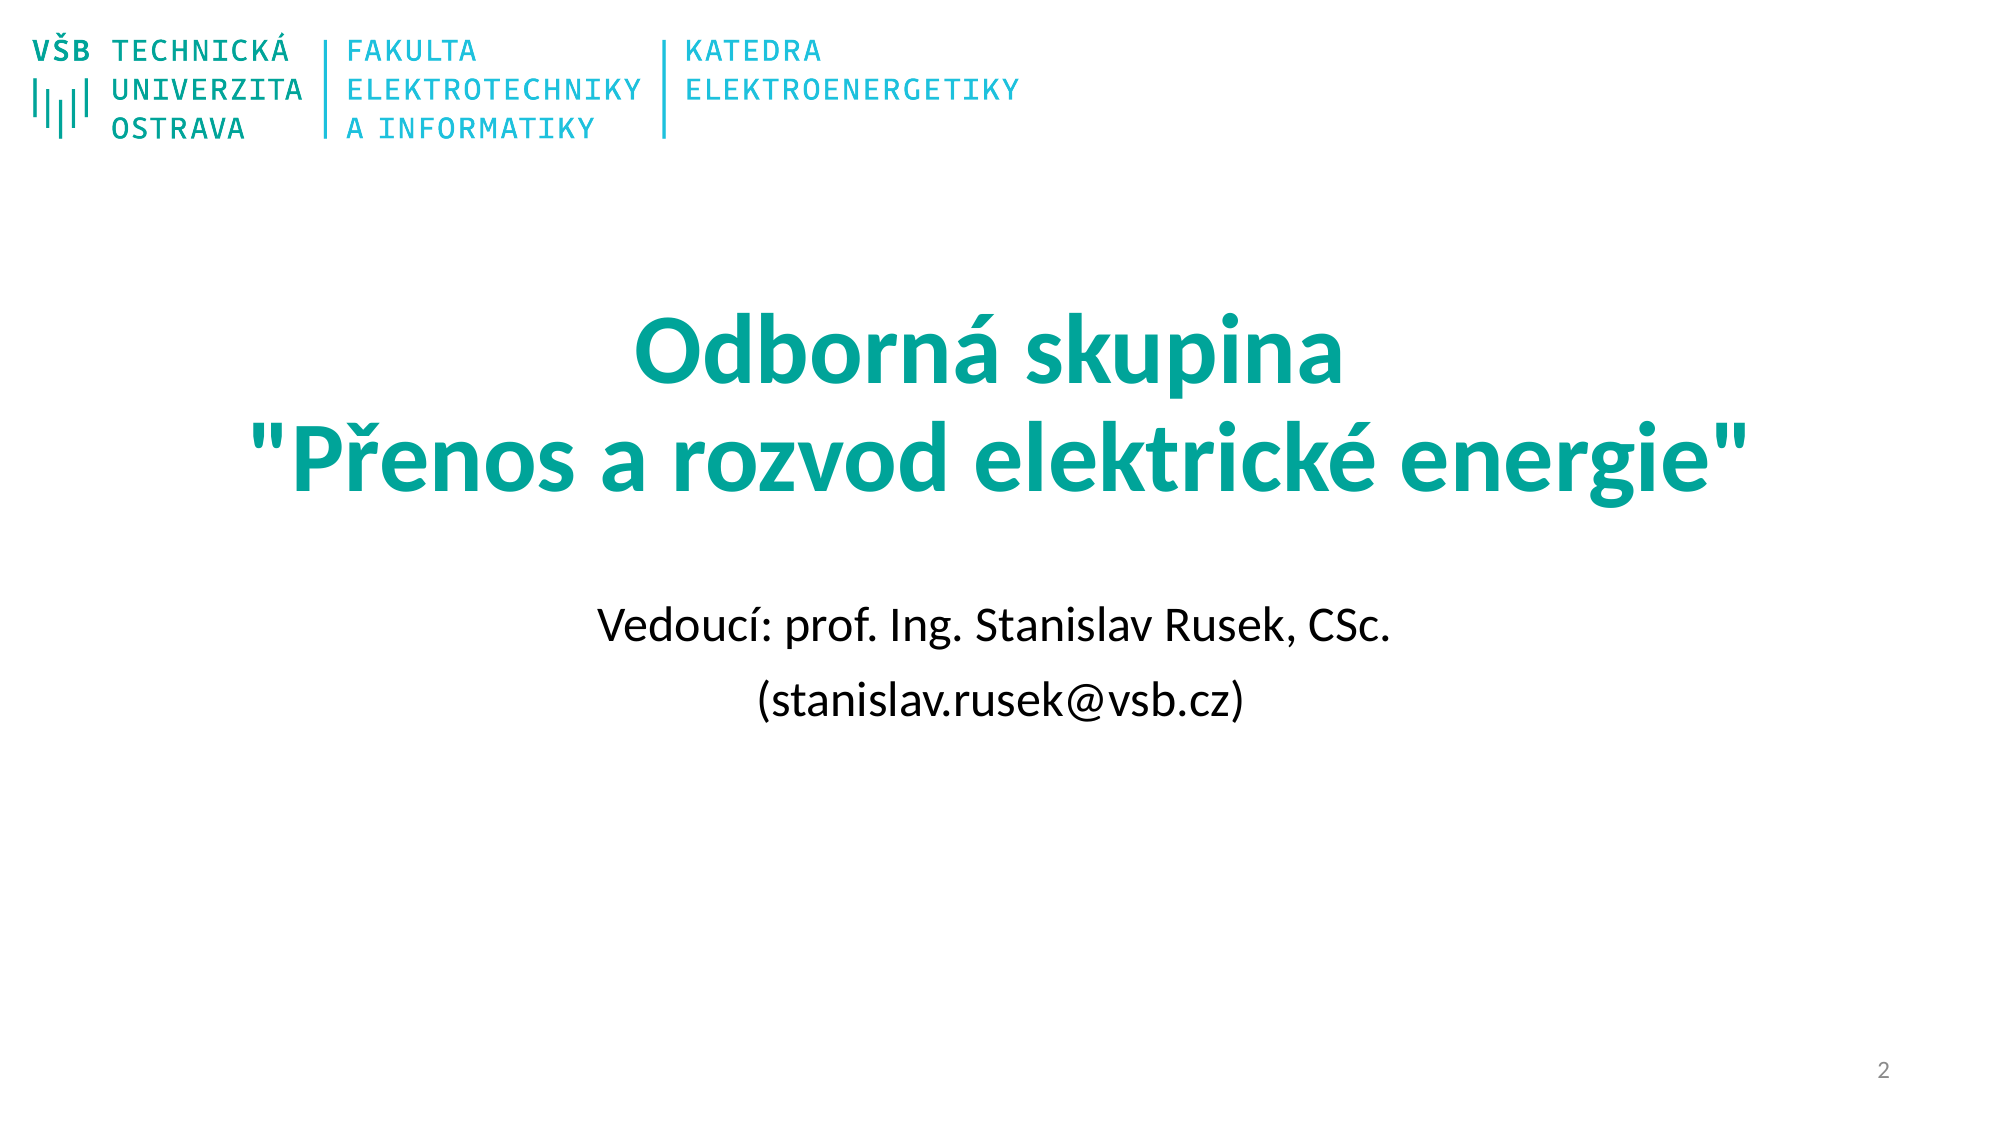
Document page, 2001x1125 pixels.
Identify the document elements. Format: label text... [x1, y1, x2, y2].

slide_number 1 [1862, 1042, 1963, 1094]
subtitle Vedoucí: prof. Ing. Stanislav Rusek, CSc. (stanislav.rusek@vsb.cz) [33, 590, 1969, 1018]
title Odborná skupina "Přenos a rozvod elektrické energie" [33, 184, 1971, 522]
picture [32, 32, 1019, 139]
